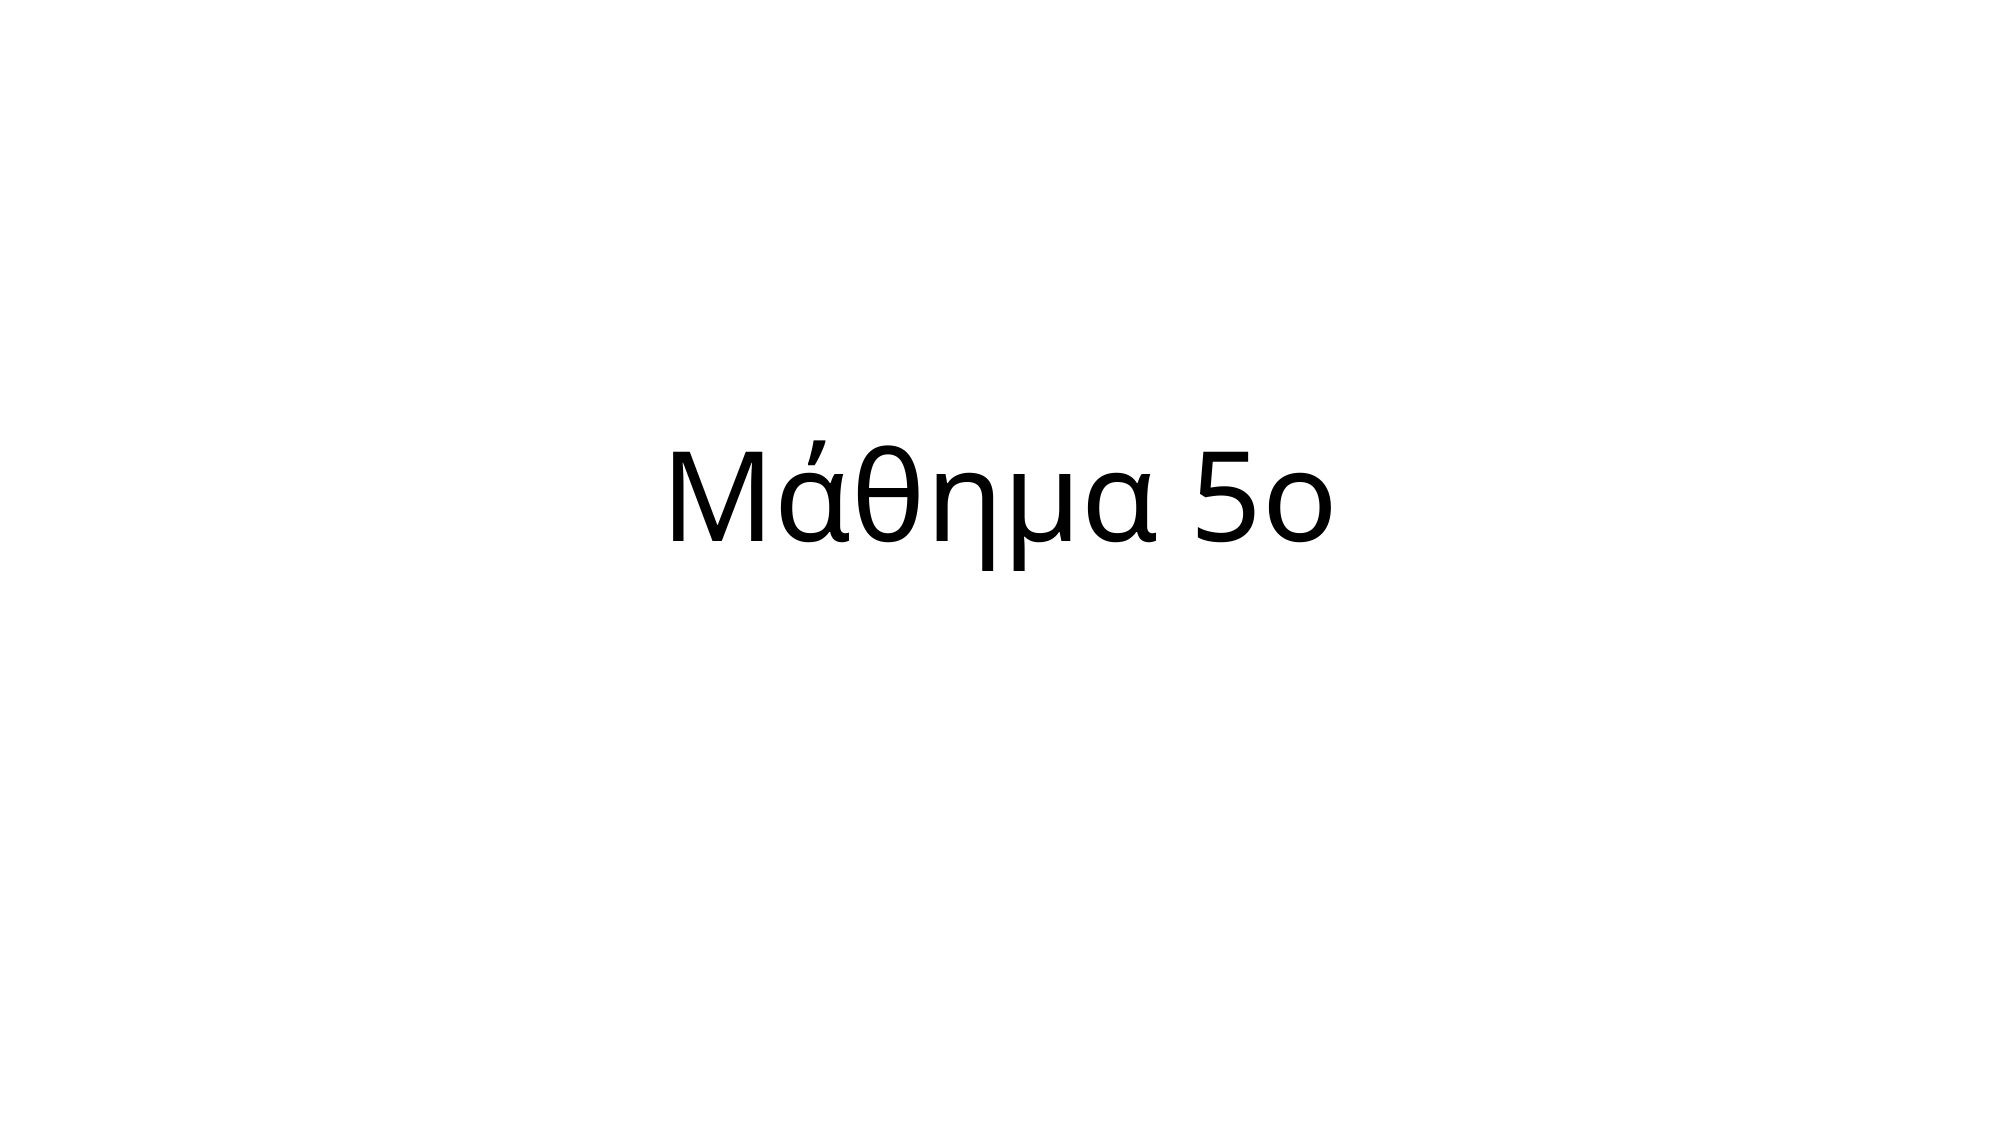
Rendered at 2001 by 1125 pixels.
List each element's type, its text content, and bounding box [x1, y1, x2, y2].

title Μάθημα 5ο [249, 184, 1750, 576]
